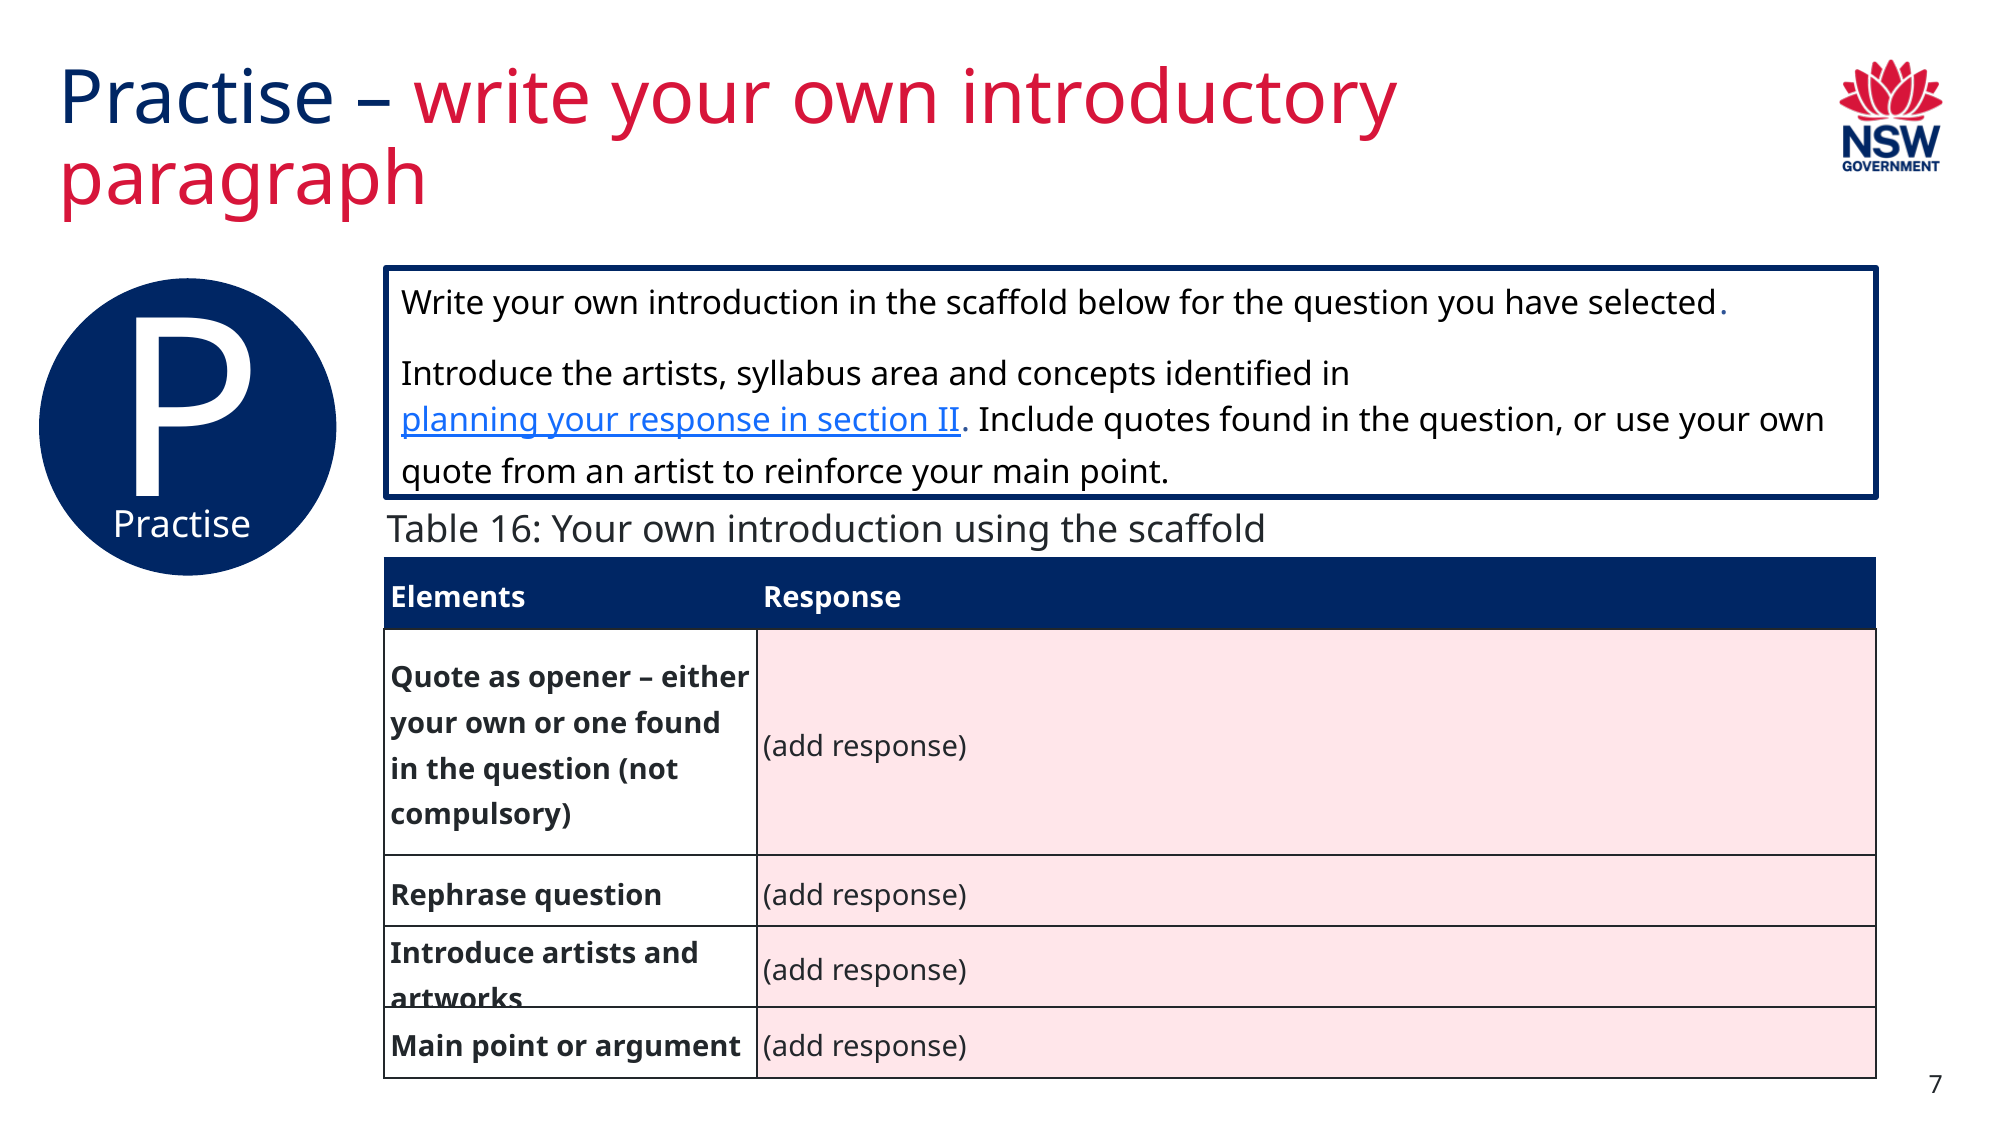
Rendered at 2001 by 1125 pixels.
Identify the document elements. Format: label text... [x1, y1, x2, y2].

text_box Write your own introduction in the scaffold below for the question you have selected. Introduce the artists, syllabus area and concepts identified in planning your response in section II. Include quotes found in the question, or use your own quote from an artist to reinforce your main point. [386, 267, 1876, 498]
text_box Table 16: Your own introduction using the scaffold [371, 497, 1593, 557]
table_cell Main point or argument [385, 1008, 756, 1077]
table_cell (add response) [758, 927, 1875, 1006]
slide_number 7 [1824, 1068, 1943, 1099]
table_cell Rephrase question [385, 856, 756, 925]
table_cell Introduce artists and artworks [385, 927, 756, 1006]
table_header Response [757, 558, 1875, 628]
table_cell (add response) [758, 856, 1875, 925]
table_cell Quote as opener – either your own or one found in the question (not compulsory) [385, 630, 756, 854]
picture [1839, 59, 1943, 172]
table_cell (add response) [758, 1008, 1875, 1077]
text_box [40, 279, 336, 575]
table_header Elements [385, 558, 757, 628]
title Practise – write your own introductory paragraph [59, 59, 1713, 225]
table_cell (add response) [758, 630, 1875, 854]
